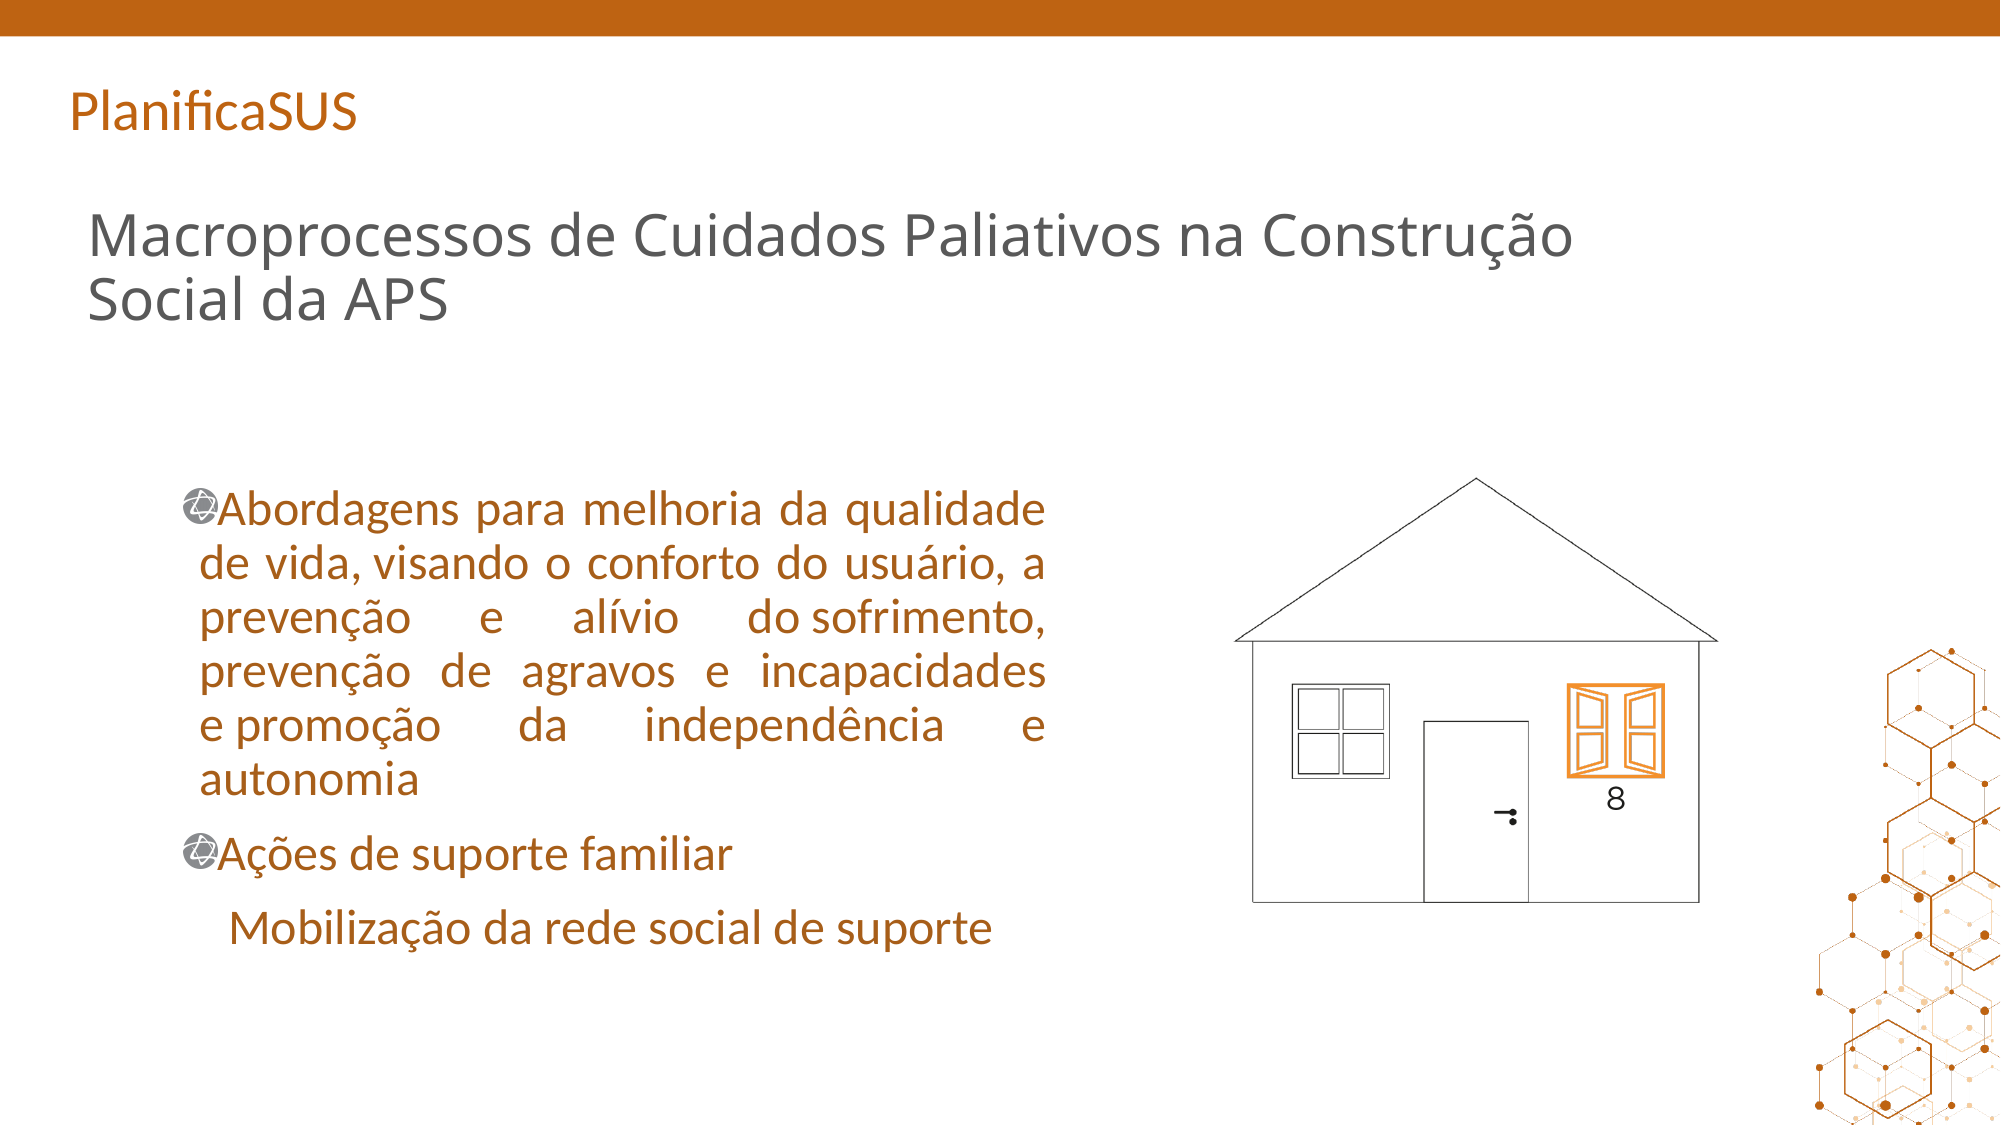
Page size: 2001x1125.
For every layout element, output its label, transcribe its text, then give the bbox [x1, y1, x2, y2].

picture [1792, 648, 2001, 1125]
picture [183, 488, 219, 524]
picture [183, 833, 219, 869]
list Abordagens para melhoria da qualidade de vida, visando o conforto do usuário, a prevenção e alívio do sofrimento, prevenção de agravos e incapacidades e promoção da independência e autonomia Ações de suporte familiar Mobilização da rede social de suporte [168, 403, 1062, 1009]
picture [1566, 683, 1665, 811]
title Macroprocessos de Cuidados Paliativos na Construção Social da APS [72, 160, 1722, 379]
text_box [1233, 477, 1719, 903]
